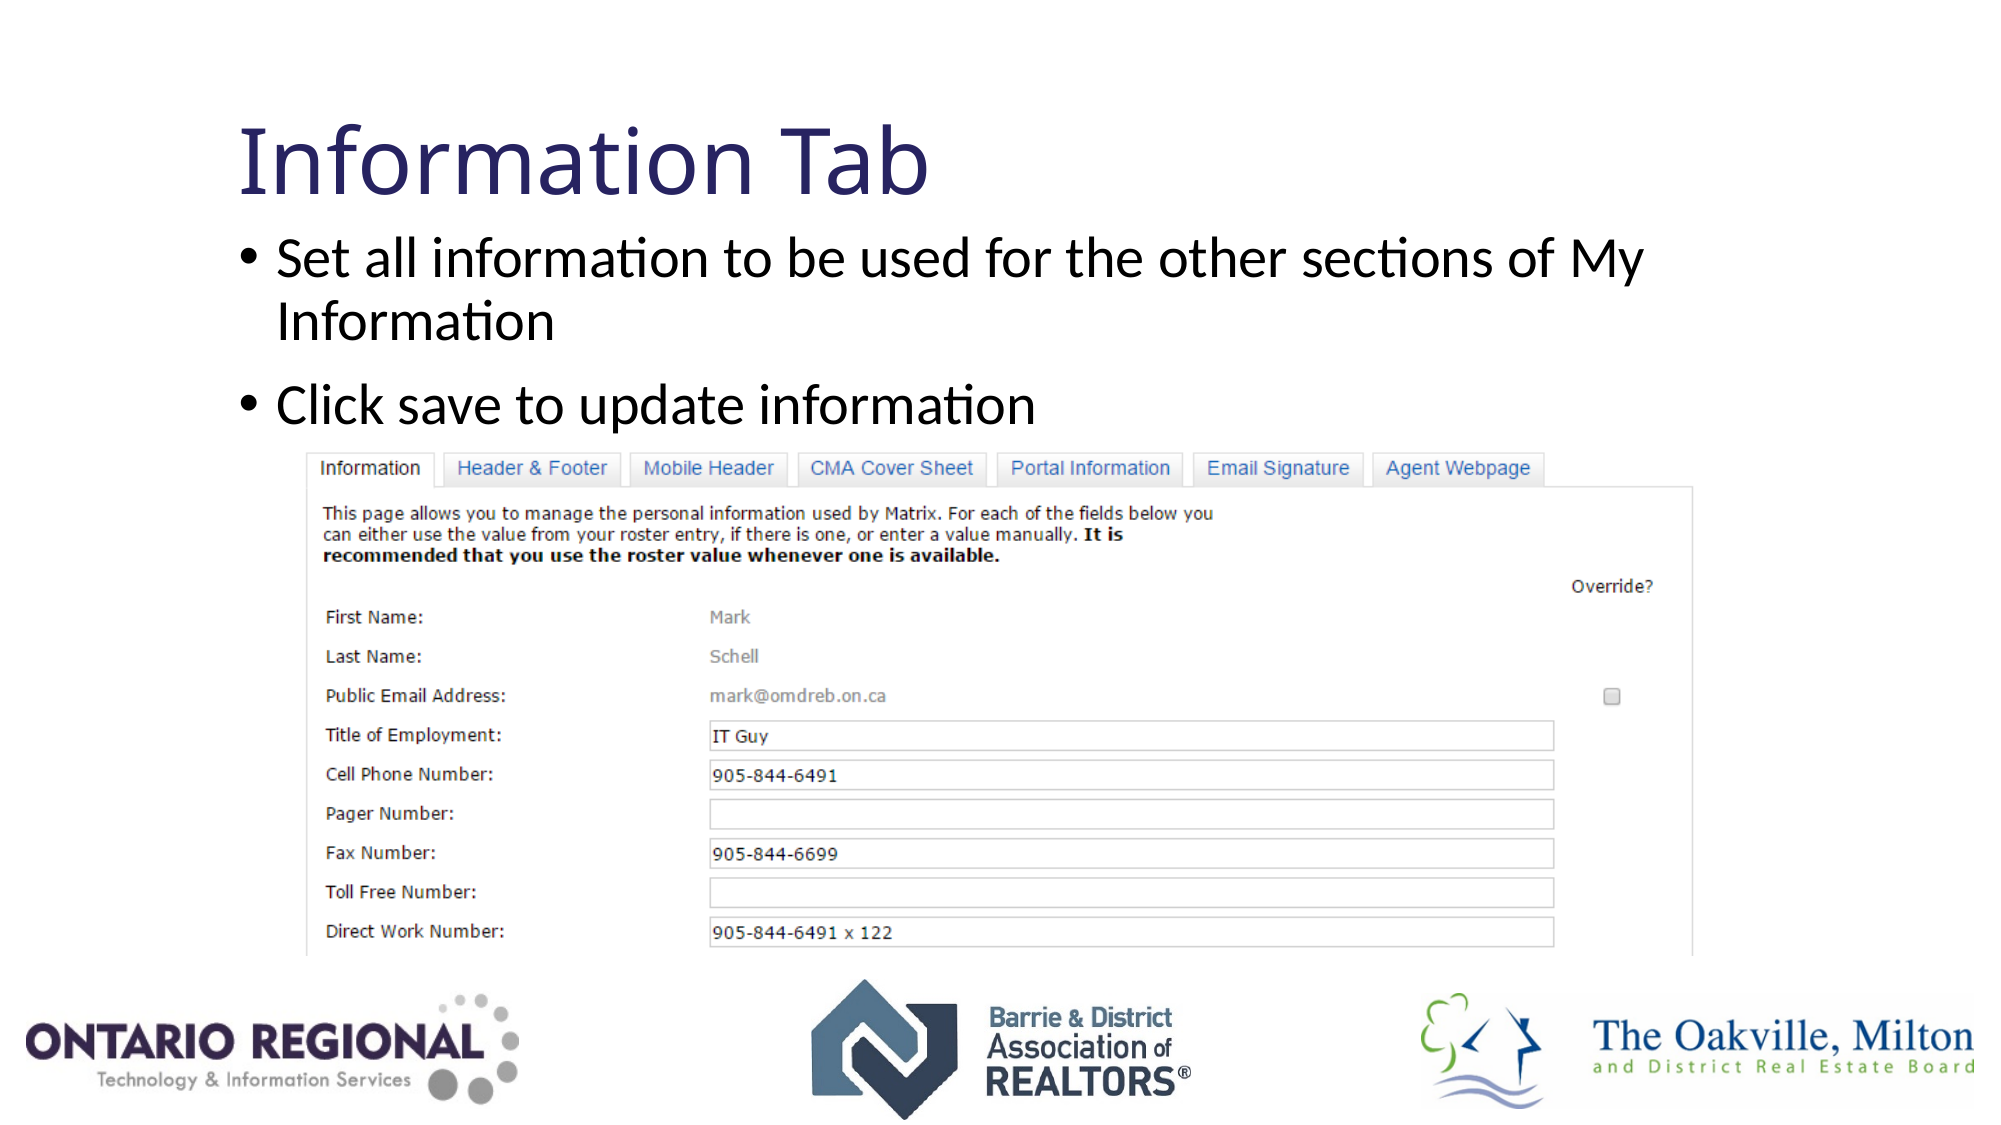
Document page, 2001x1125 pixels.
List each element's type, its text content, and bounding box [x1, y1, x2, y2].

picture [302, 447, 1699, 956]
list Set all information to be used for the other sections of My Information Click save to update information [223, 219, 1777, 934]
picture [1421, 993, 1974, 1109]
picture [26, 990, 519, 1109]
picture [811, 979, 1191, 1120]
title Information Tab [223, 56, 1777, 219]
